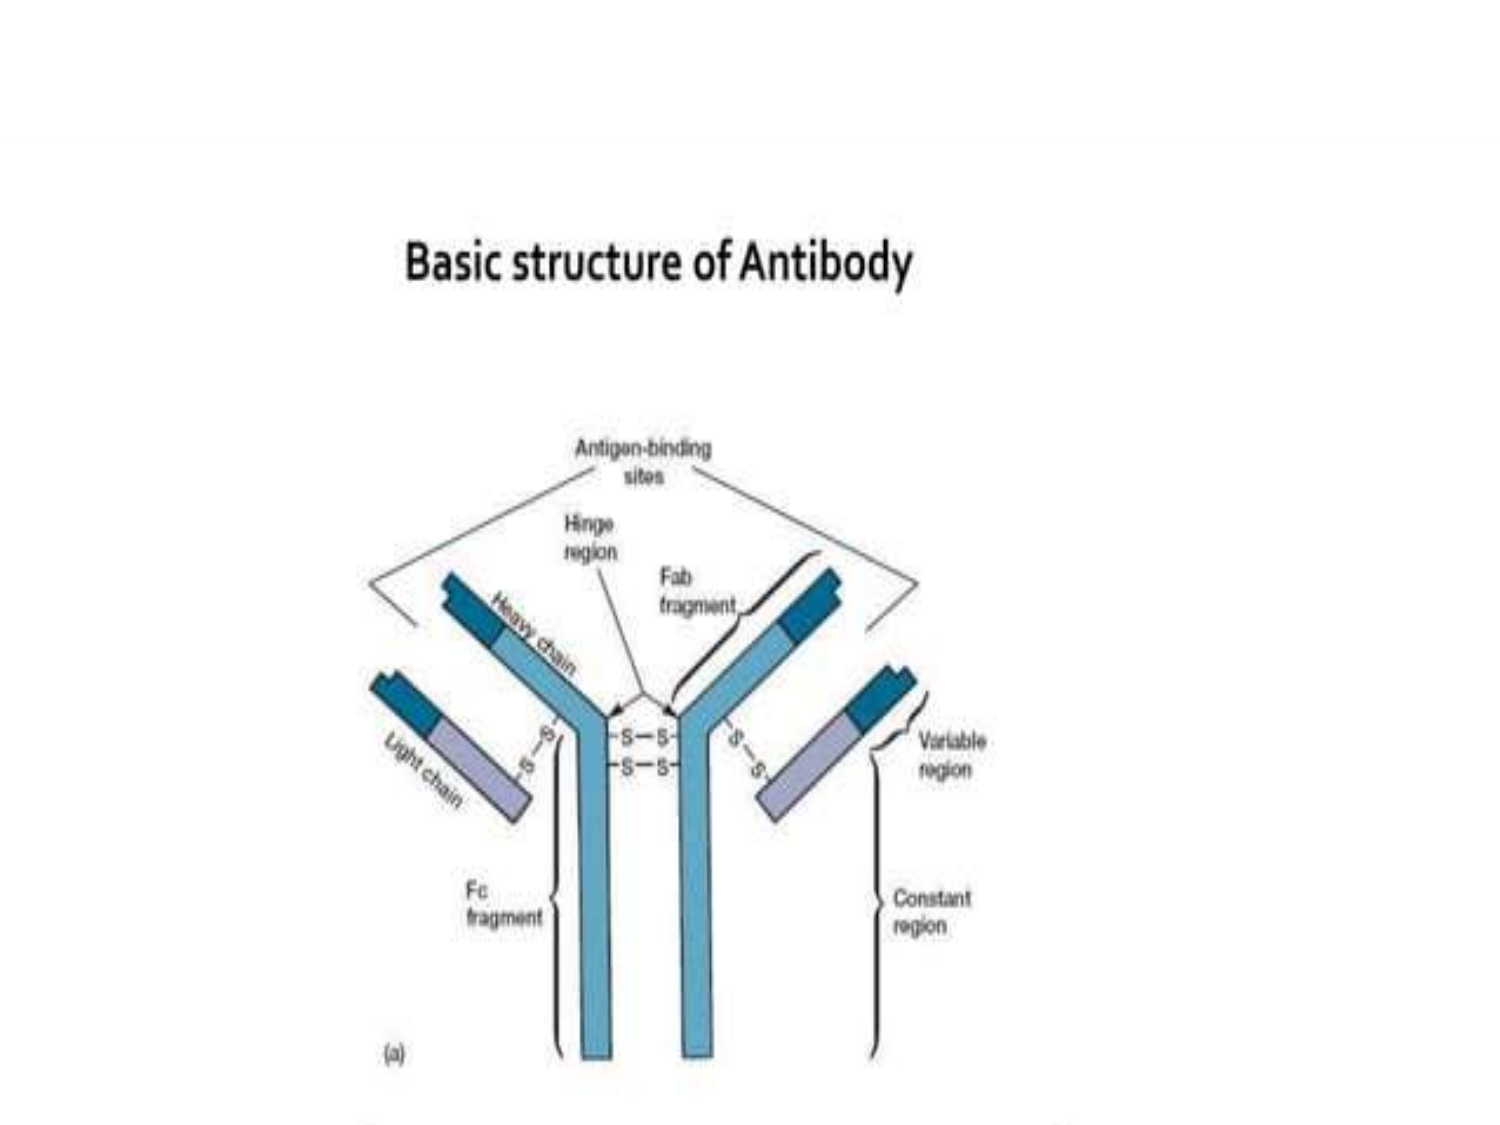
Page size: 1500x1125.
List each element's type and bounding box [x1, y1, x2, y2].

picture [0, 139, 1500, 1125]
